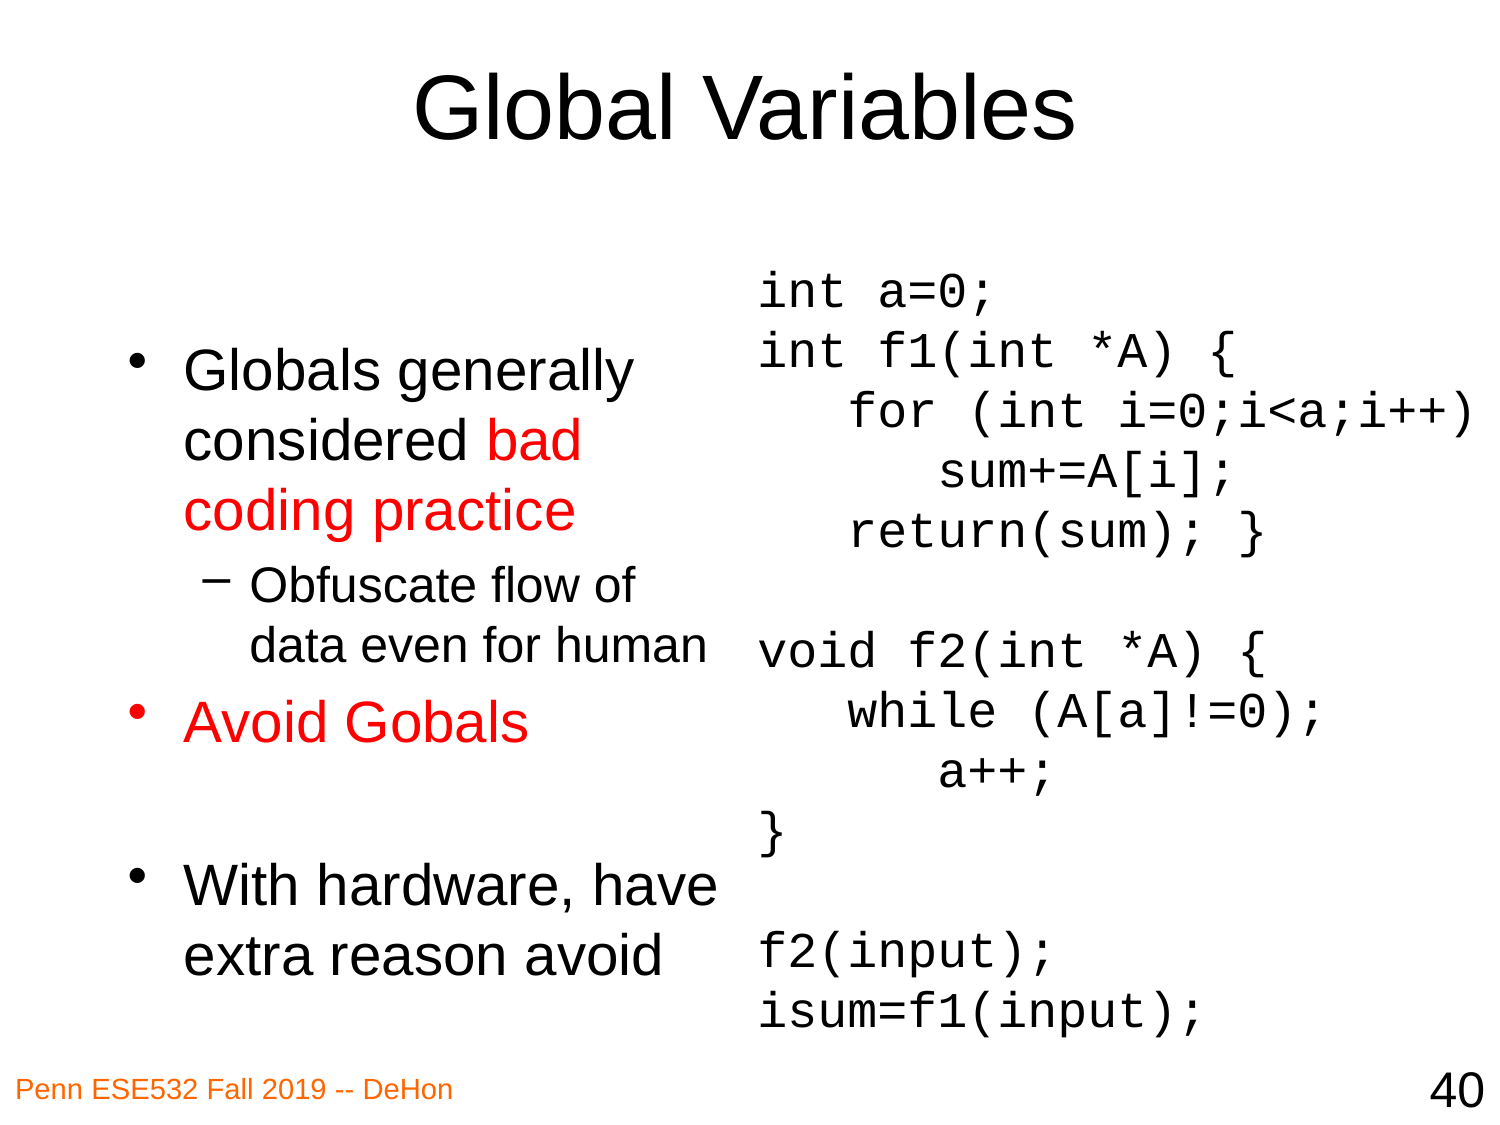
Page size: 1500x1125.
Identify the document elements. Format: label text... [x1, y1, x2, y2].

list Globals generally considered bad coding practice Obfuscate flow of data even for human Avoid Gobals With hardware, have extra reason avoid [112, 324, 738, 1001]
slide_number 40 [1187, 1049, 1500, 1125]
slide_number Penn ESE532 Fall 2019 -- DeHon [0, 1062, 576, 1125]
title Global Variables [107, 9, 1384, 198]
text_box int a=0; int f1(int *A) { for (int i=0;i<a;i++) sum+=A[i]; return(sum); } void f2(int *A) { while (A[a]!=0); a++; } f2(input); isum=f1(input); [742, 249, 1493, 1045]
